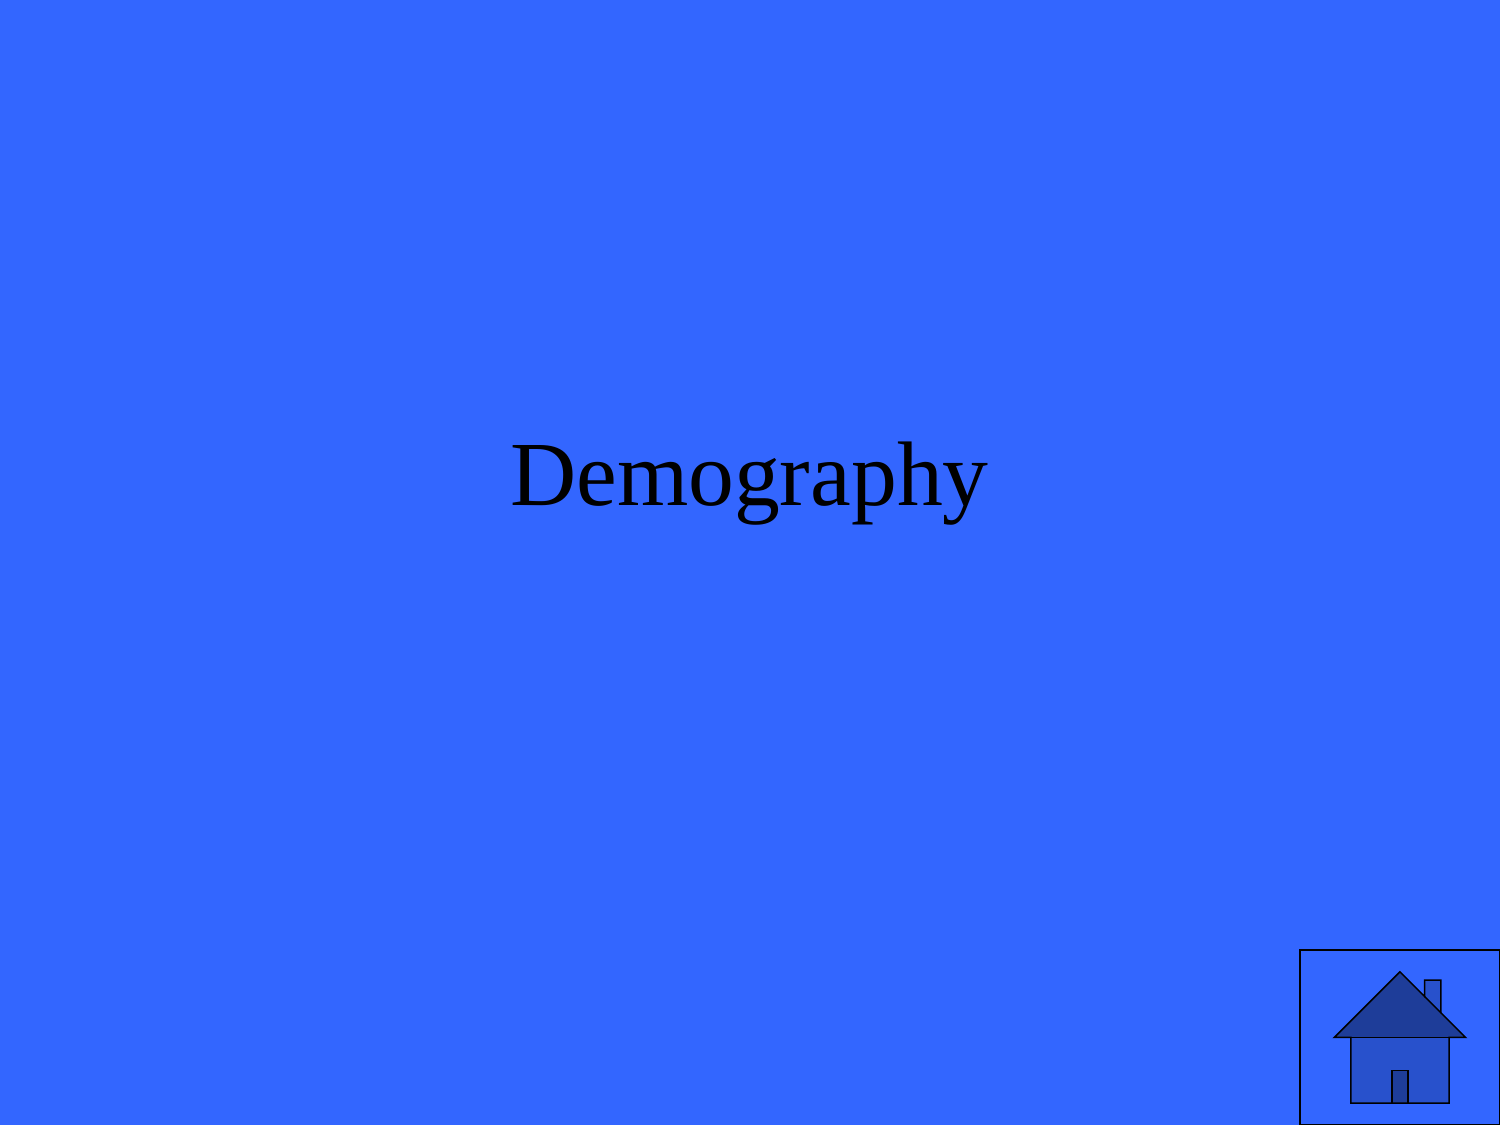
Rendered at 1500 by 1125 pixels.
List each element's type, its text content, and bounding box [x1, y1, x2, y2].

title Demography [112, 374, 1388, 563]
text_box [1299, 950, 1500, 1125]
